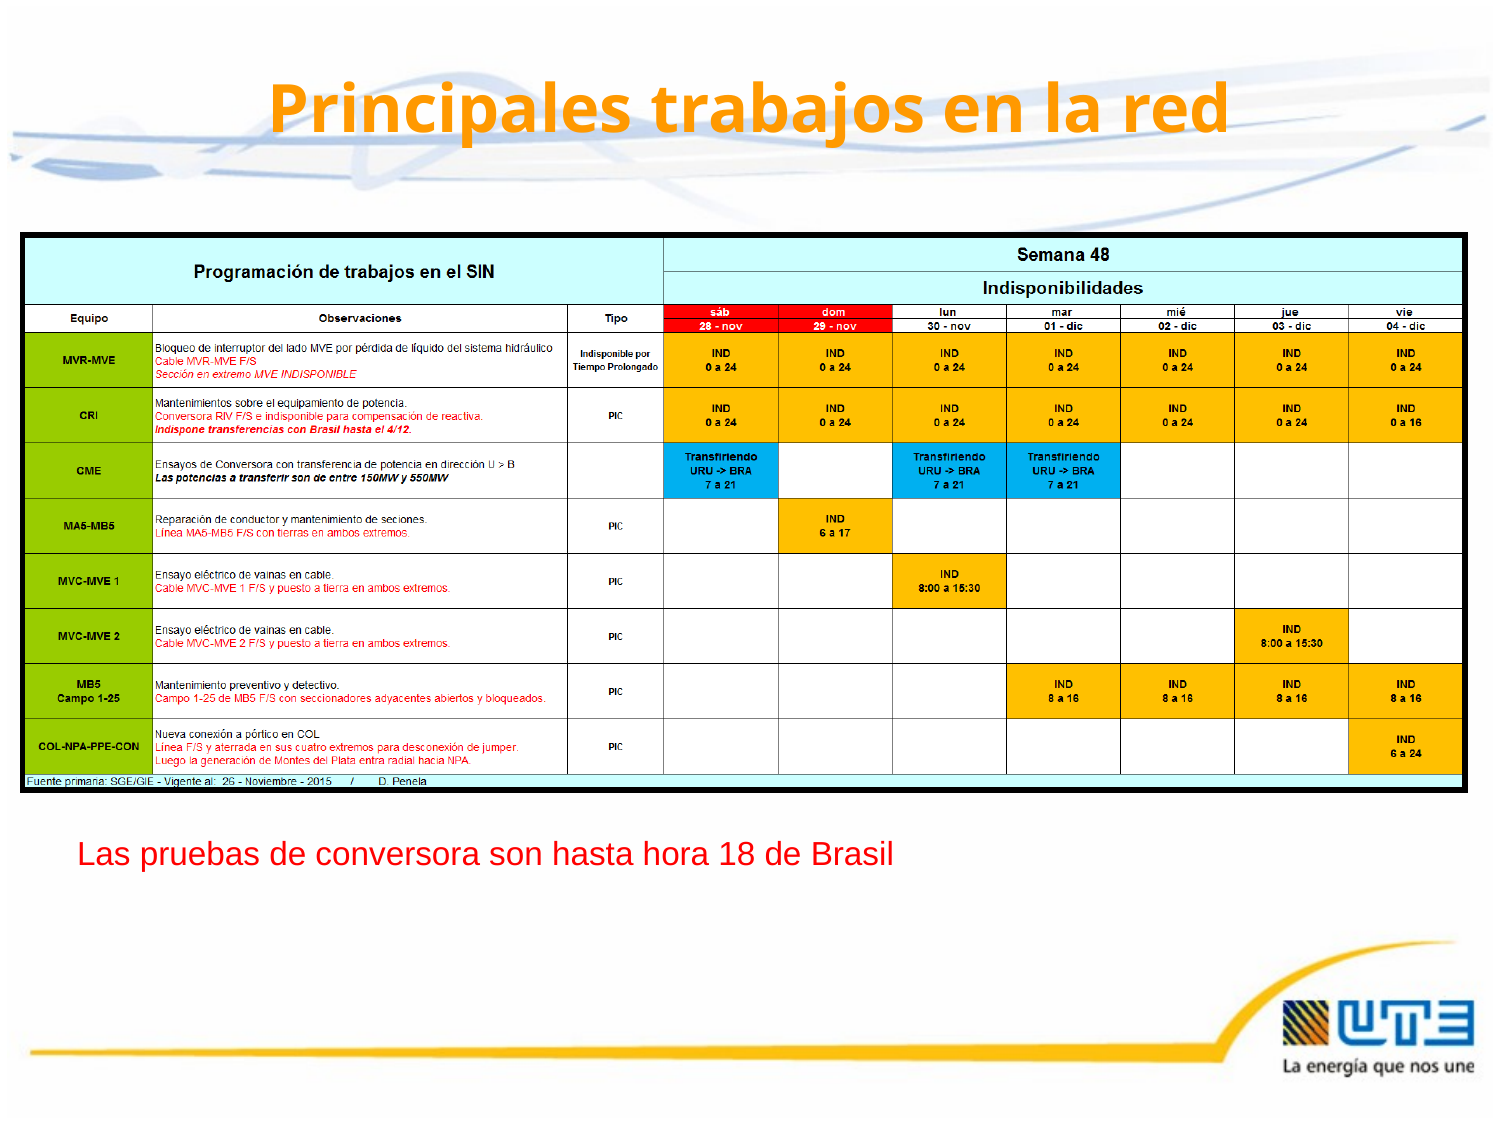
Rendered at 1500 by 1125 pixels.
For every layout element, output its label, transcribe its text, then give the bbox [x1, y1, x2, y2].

text_box Las pruebas de conversora son hasta hora 18 de Brasil [62, 824, 1113, 880]
picture [7, 6, 1493, 1118]
title Principales trabajos en la red [112, 49, 1388, 163]
